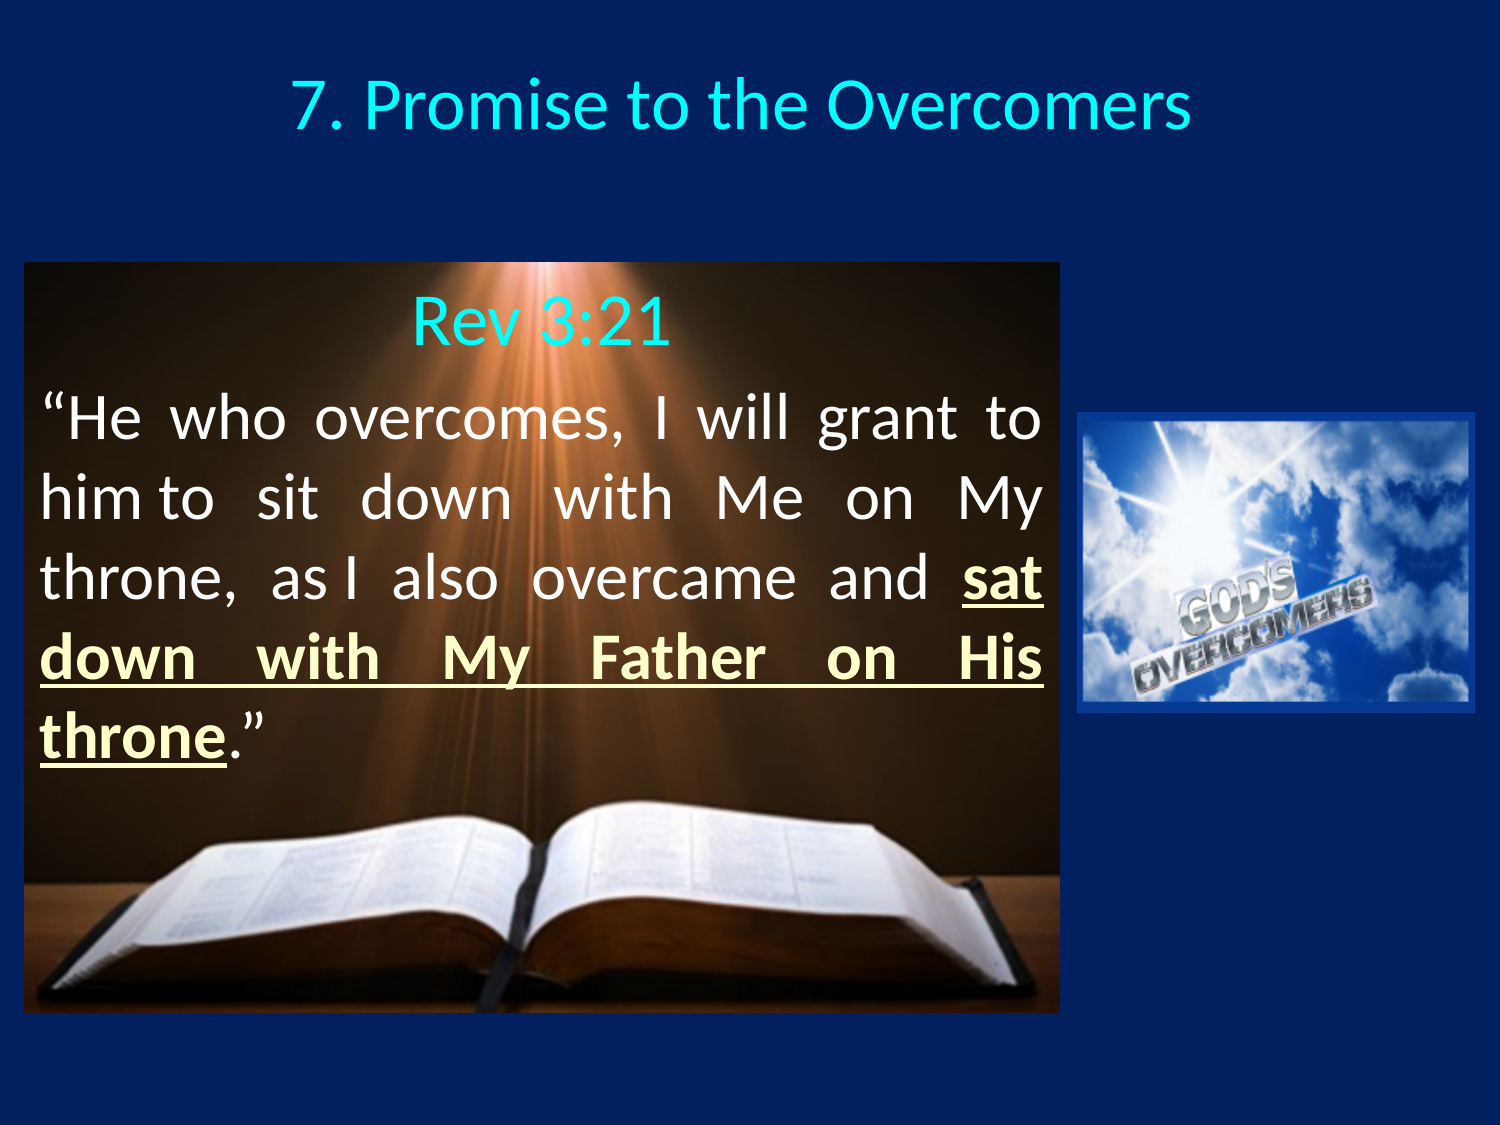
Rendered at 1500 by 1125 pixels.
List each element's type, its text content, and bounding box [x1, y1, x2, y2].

picture [24, 262, 1060, 1013]
picture [1077, 412, 1476, 713]
text_box 7. Promise to the Overcomers [0, 37, 1500, 163]
